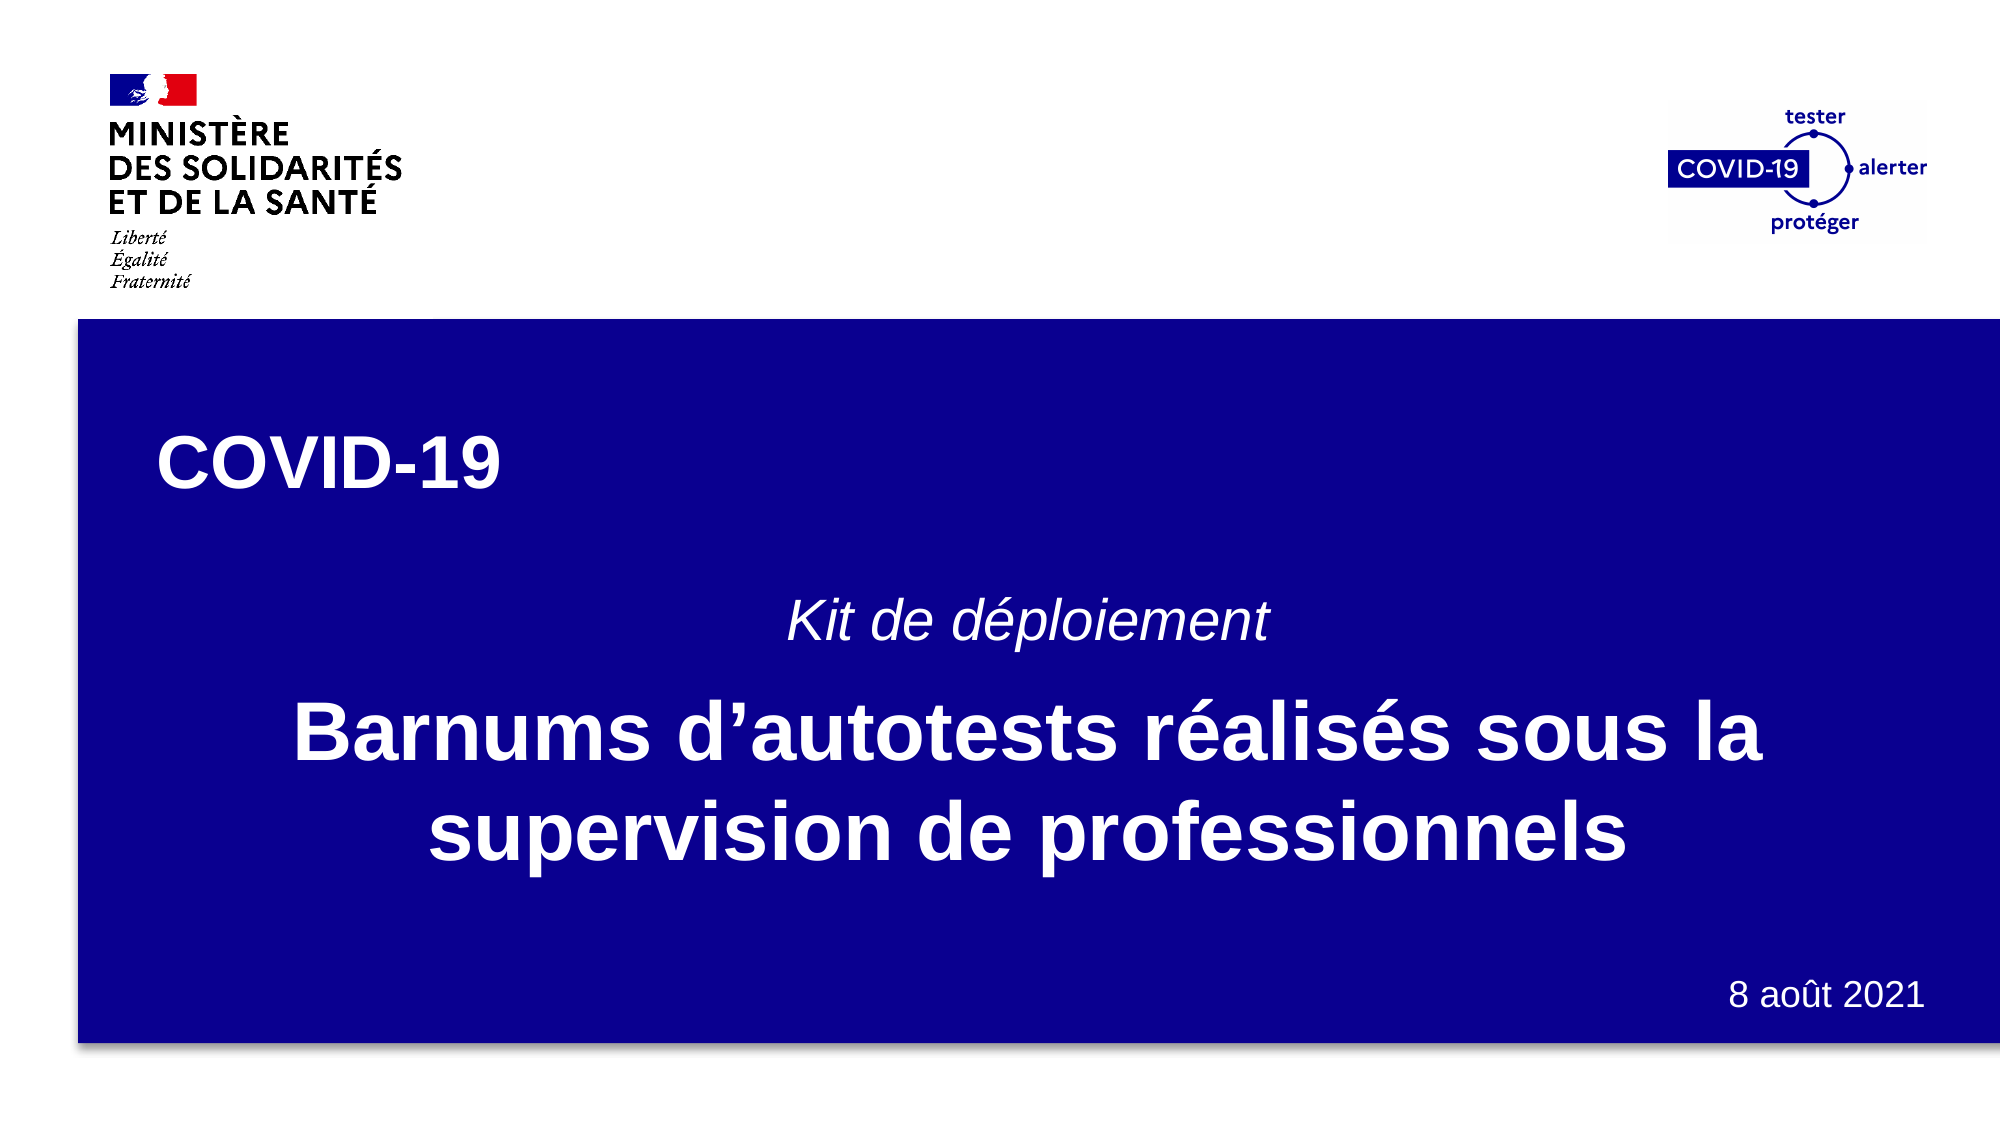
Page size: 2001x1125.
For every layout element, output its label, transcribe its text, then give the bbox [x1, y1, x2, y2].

picture [1668, 100, 1927, 244]
text_box COVID-19 [149, 406, 1759, 512]
text_box 8 août 2021 [180, 962, 1941, 1023]
text_box [78, 319, 2000, 1044]
text_box Kit de déploiement Barnums d’autotests réalisés sous la supervision de professionnels [149, 574, 1907, 885]
picture [78, 42, 434, 319]
